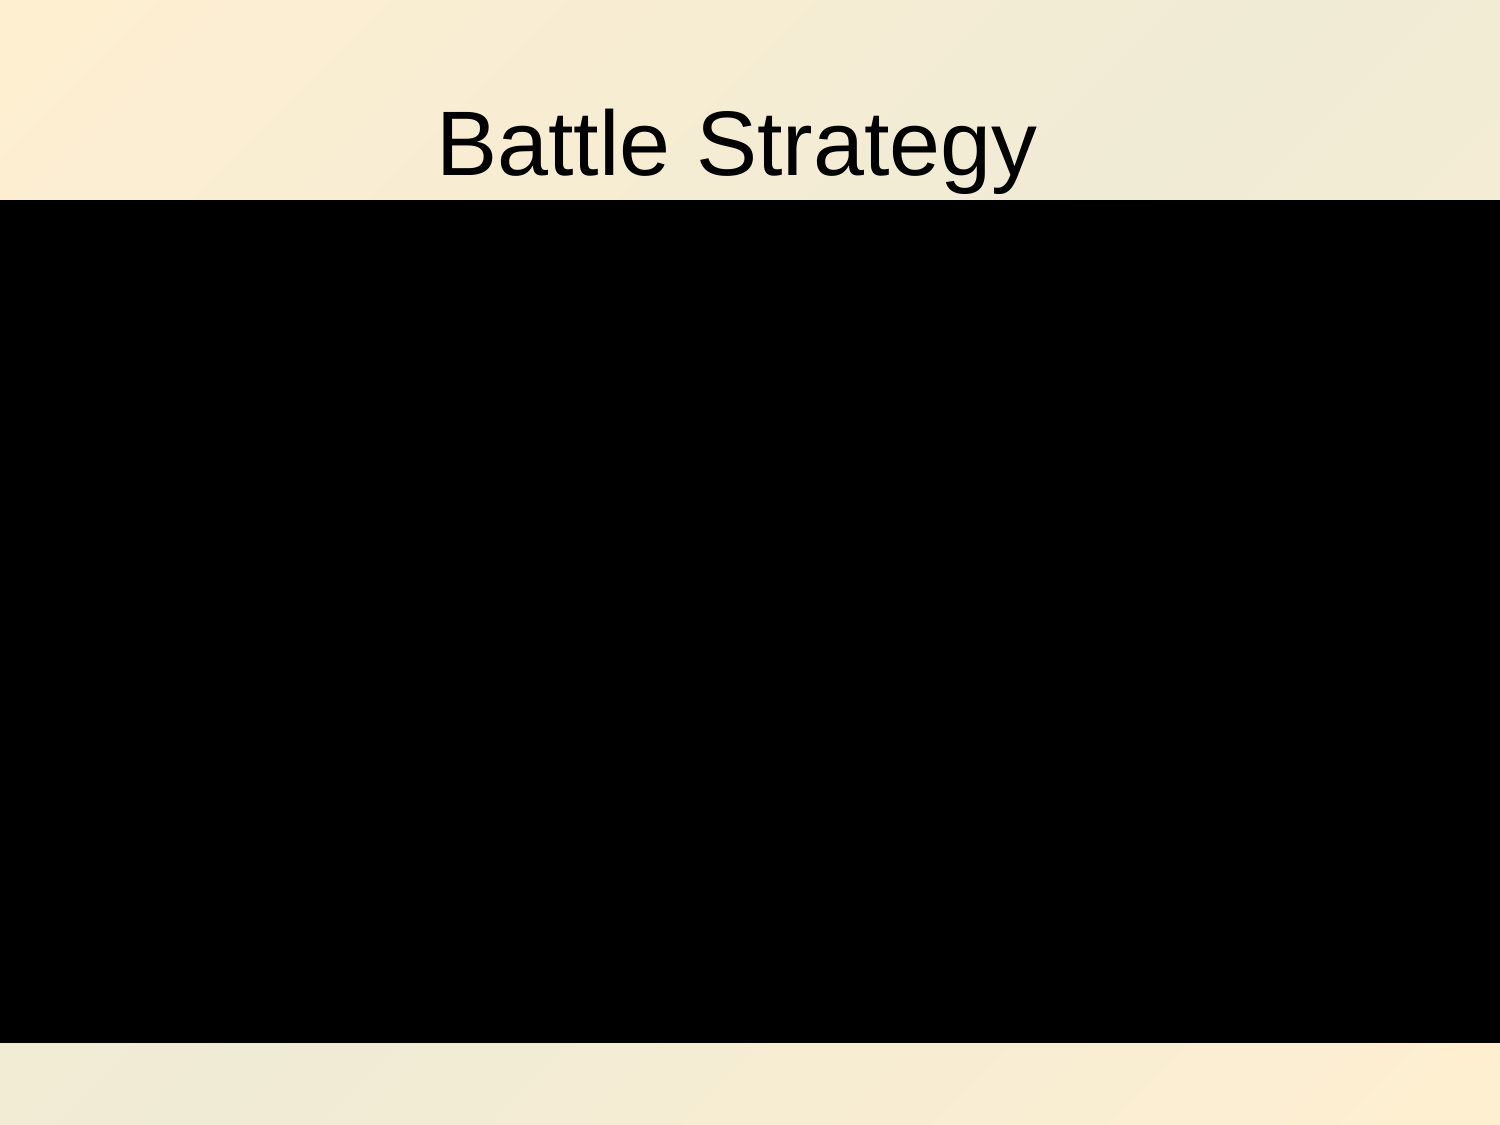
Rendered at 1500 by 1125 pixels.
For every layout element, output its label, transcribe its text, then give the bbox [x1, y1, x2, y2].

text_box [0, 199, 1500, 1044]
title Battle Strategy [75, 45, 1425, 198]
